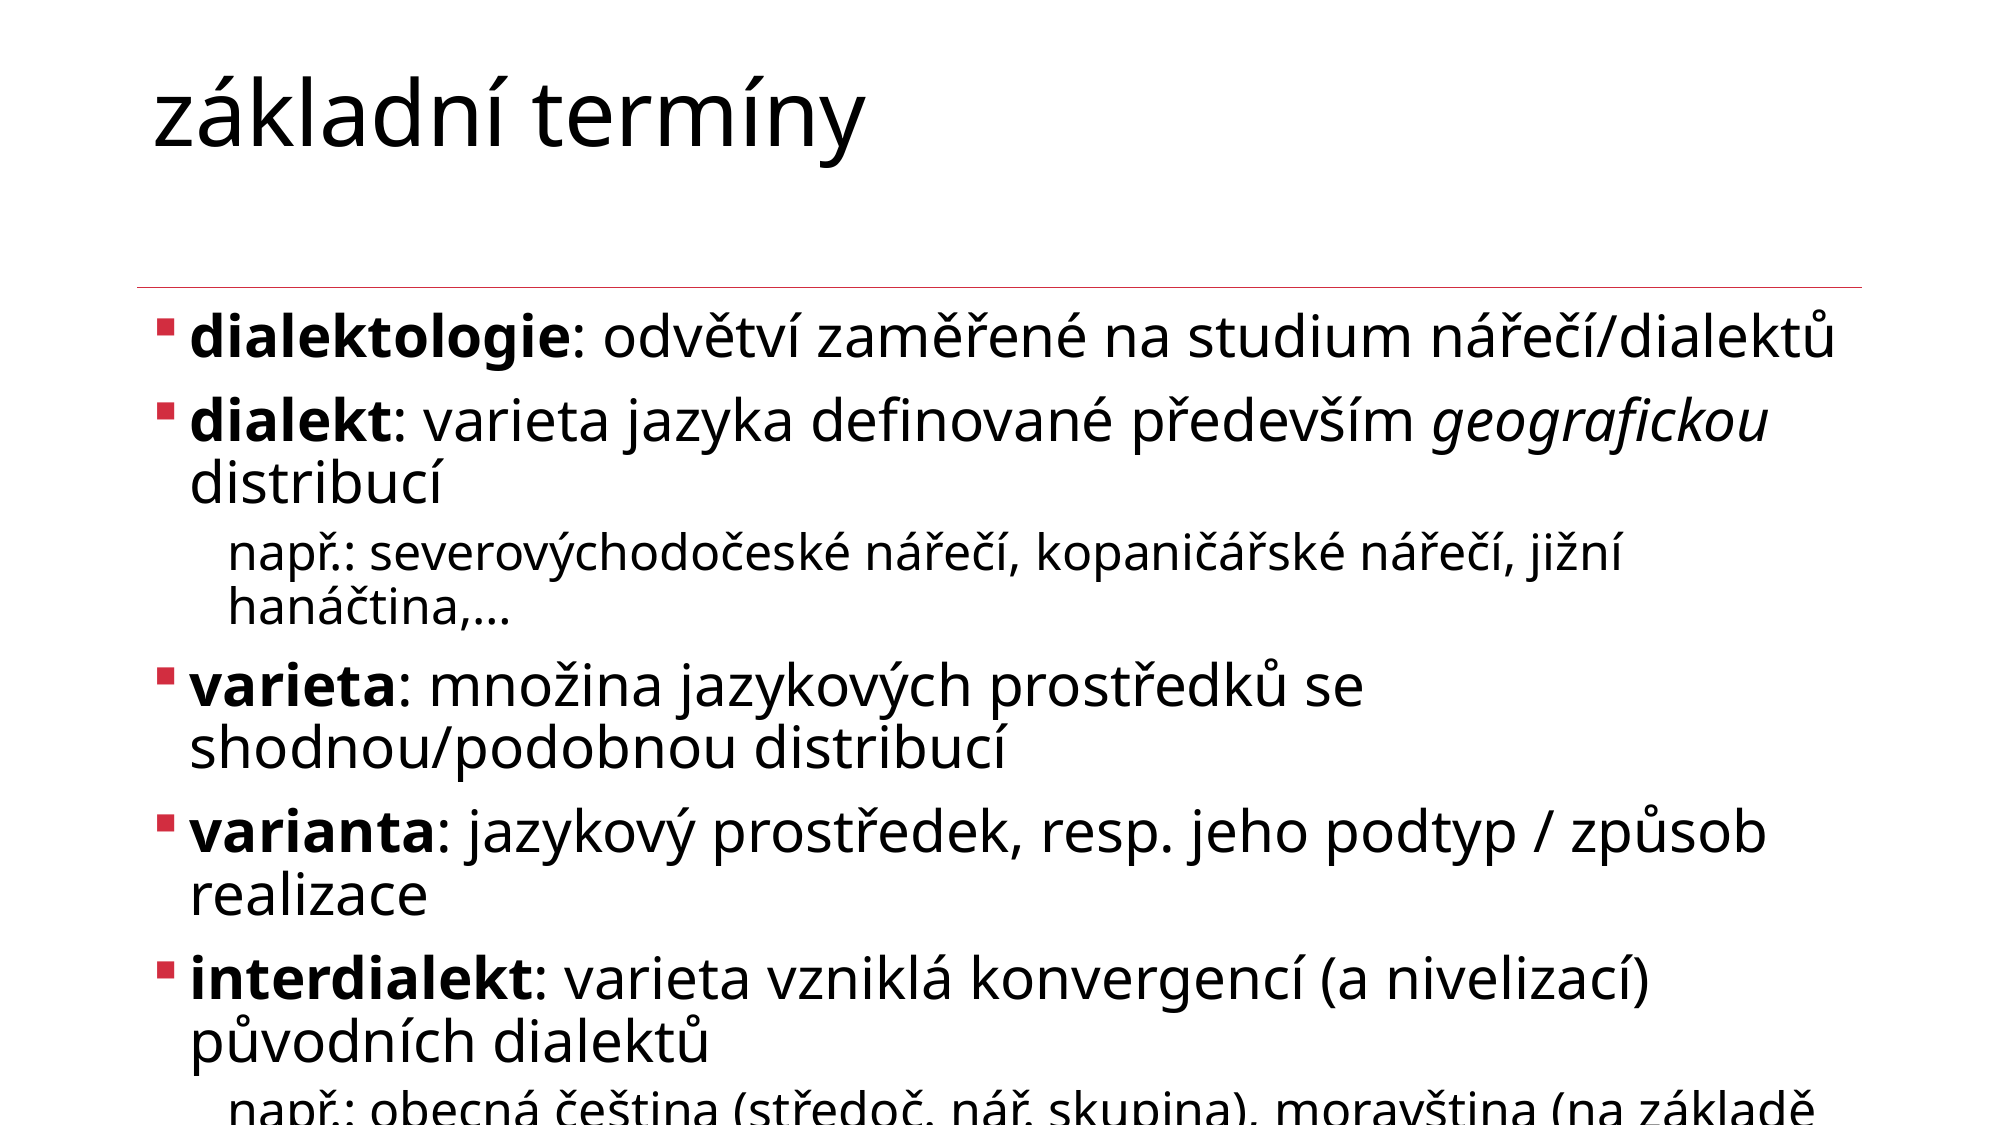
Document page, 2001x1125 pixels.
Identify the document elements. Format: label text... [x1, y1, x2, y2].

list dialektologie: odvětví zaměřené na studium nářečí/dialektů dialekt: varieta jazyka definované především geografickou distribucí např.: severovýchodočeské nářečí, kopaničářské nářečí, jižní hanáčtina,… varieta: množina jazykových prostředků se shodnou/podobnou distribucí varianta: jazykový prostředek, resp. jeho podtyp / způsob realizace interdialekt: varieta vzniklá konvergencí (a nivelizací) původních dialektů např.: obecná čeština (středoč. nář. skupina), moravština (na základě hanáckých (=středomor.) nářečí [137, 299, 1863, 1014]
title základní termíny [137, 59, 1863, 278]
